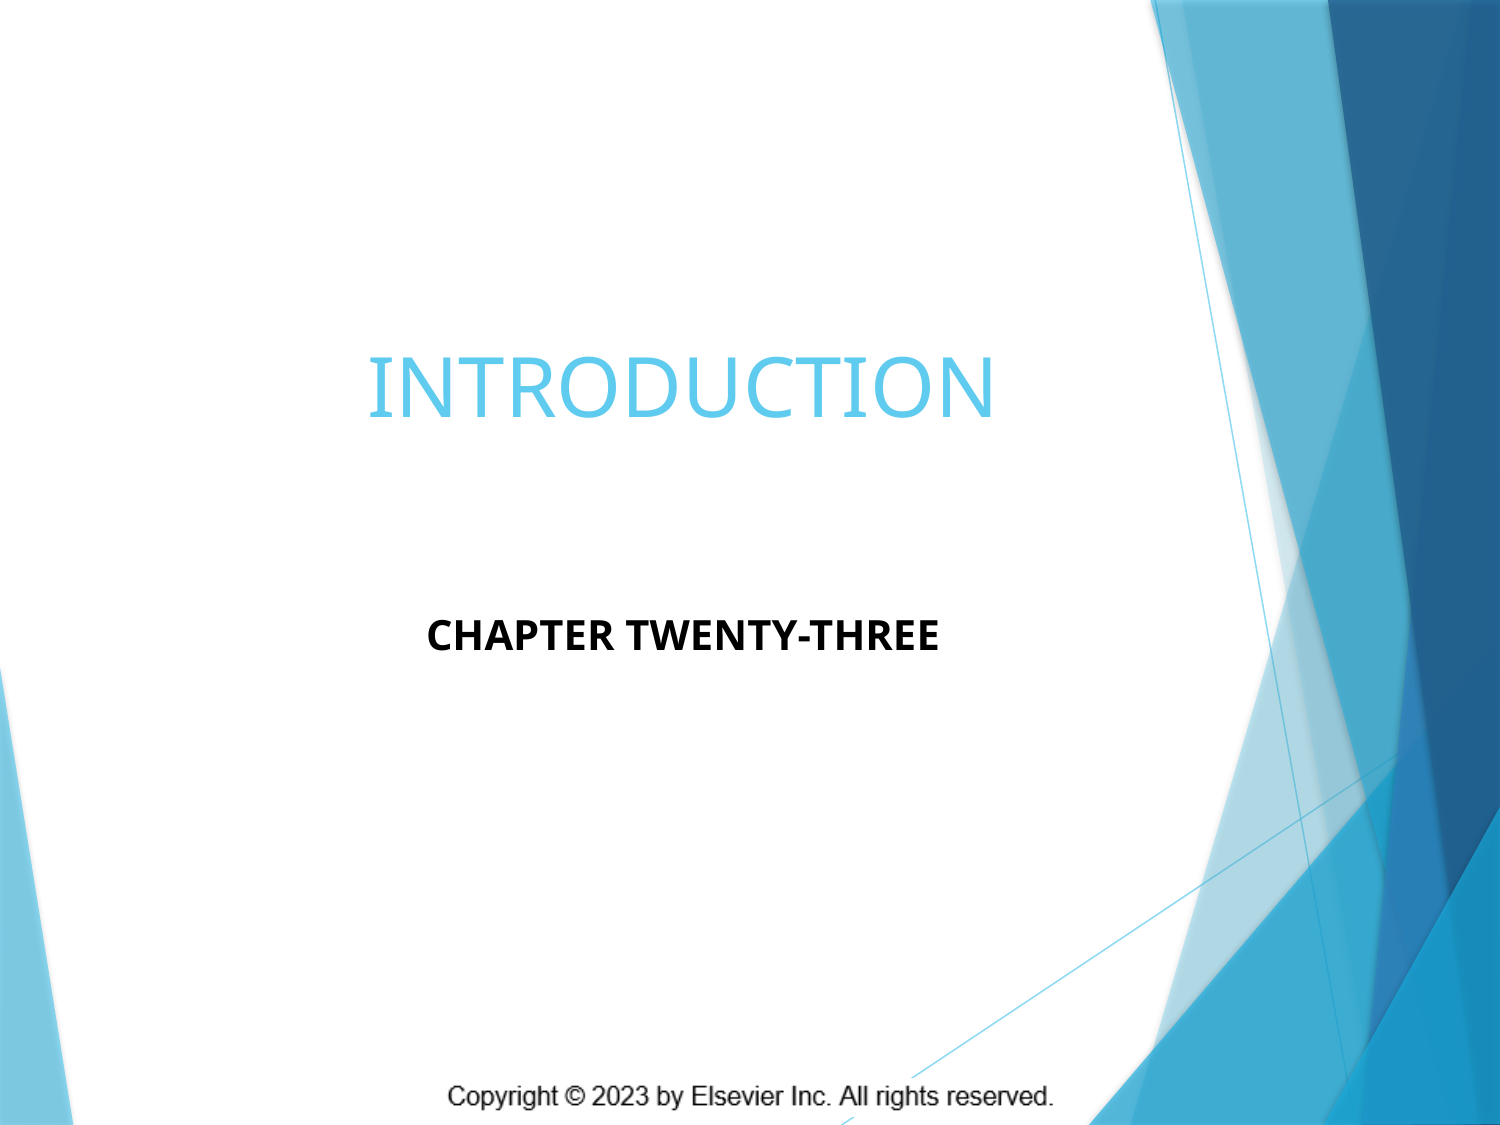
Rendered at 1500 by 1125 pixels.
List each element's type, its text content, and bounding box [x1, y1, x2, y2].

picture [435, 1078, 1064, 1117]
list CHAPTER TWENTY-THREE [162, 524, 1204, 666]
title INTRODUCTION [162, 326, 1204, 524]
